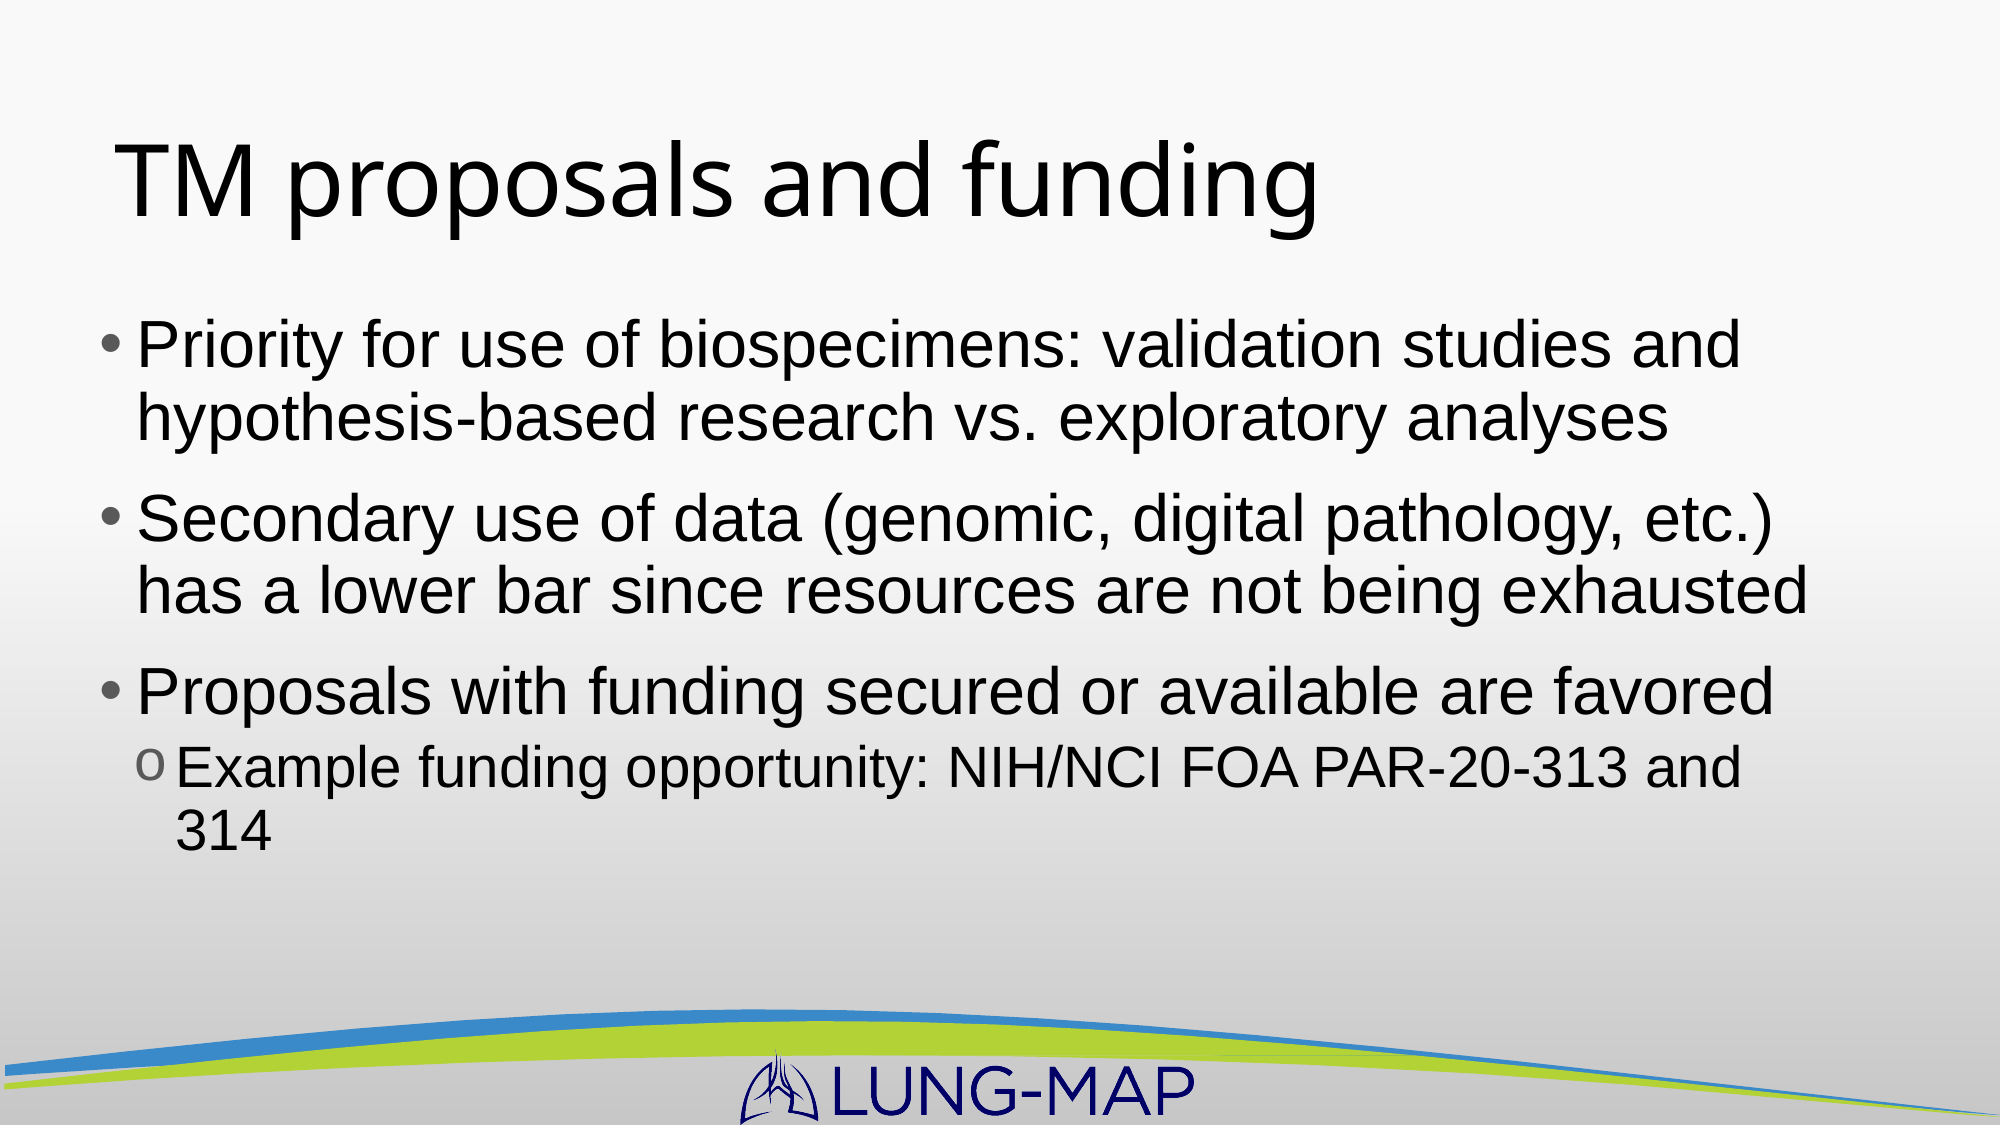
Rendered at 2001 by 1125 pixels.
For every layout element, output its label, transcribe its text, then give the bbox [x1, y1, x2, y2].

picture [542, 1043, 1386, 1125]
title TM proposals and funding [99, 5, 1830, 245]
list Priority for use of biospecimens: validation studies and hypothesis-based research vs. exploratory analyses Secondary use of data (genomic, digital pathology, etc.) has a lower bar since resources are not being exhausted Proposals with funding secured or available are favored Example funding opportunity: NIH/NCI FOA PAR-20-313 and 314 [99, 302, 1830, 963]
